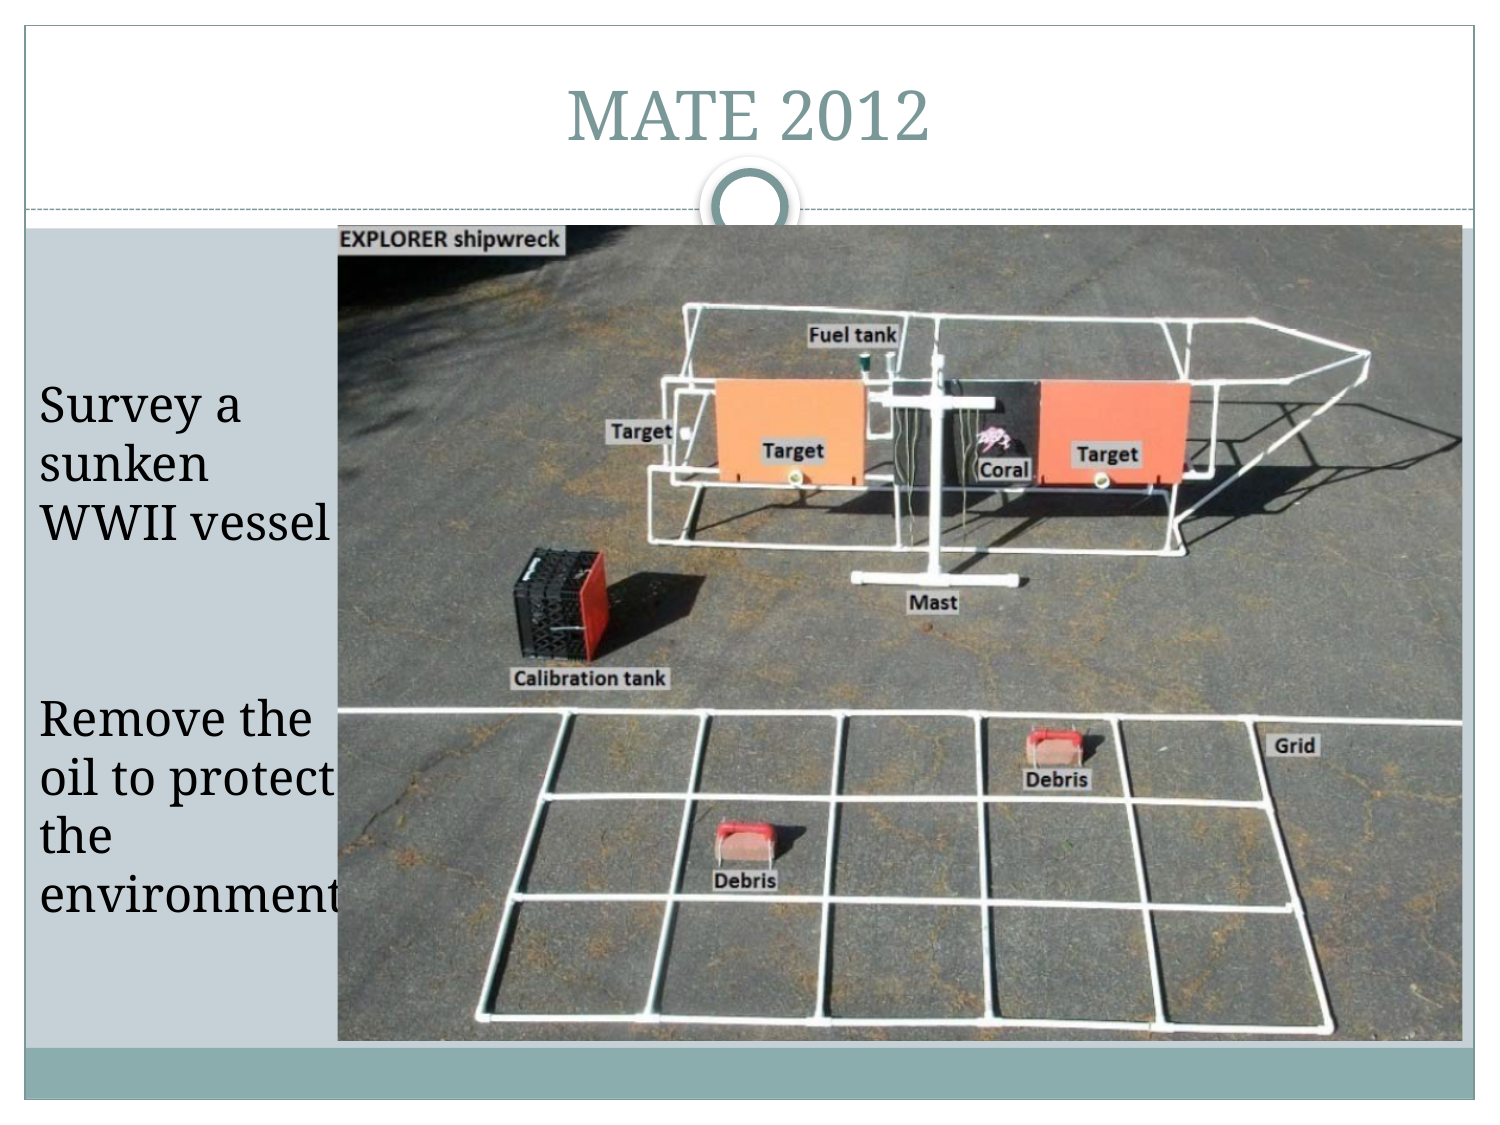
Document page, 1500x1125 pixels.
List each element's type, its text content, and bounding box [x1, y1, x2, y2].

picture [337, 224, 1463, 1041]
list Survey a sunken WWII vessel Remove the oil to protect the environment [24, 250, 331, 1041]
title MATE 2012 [49, 37, 1450, 162]
